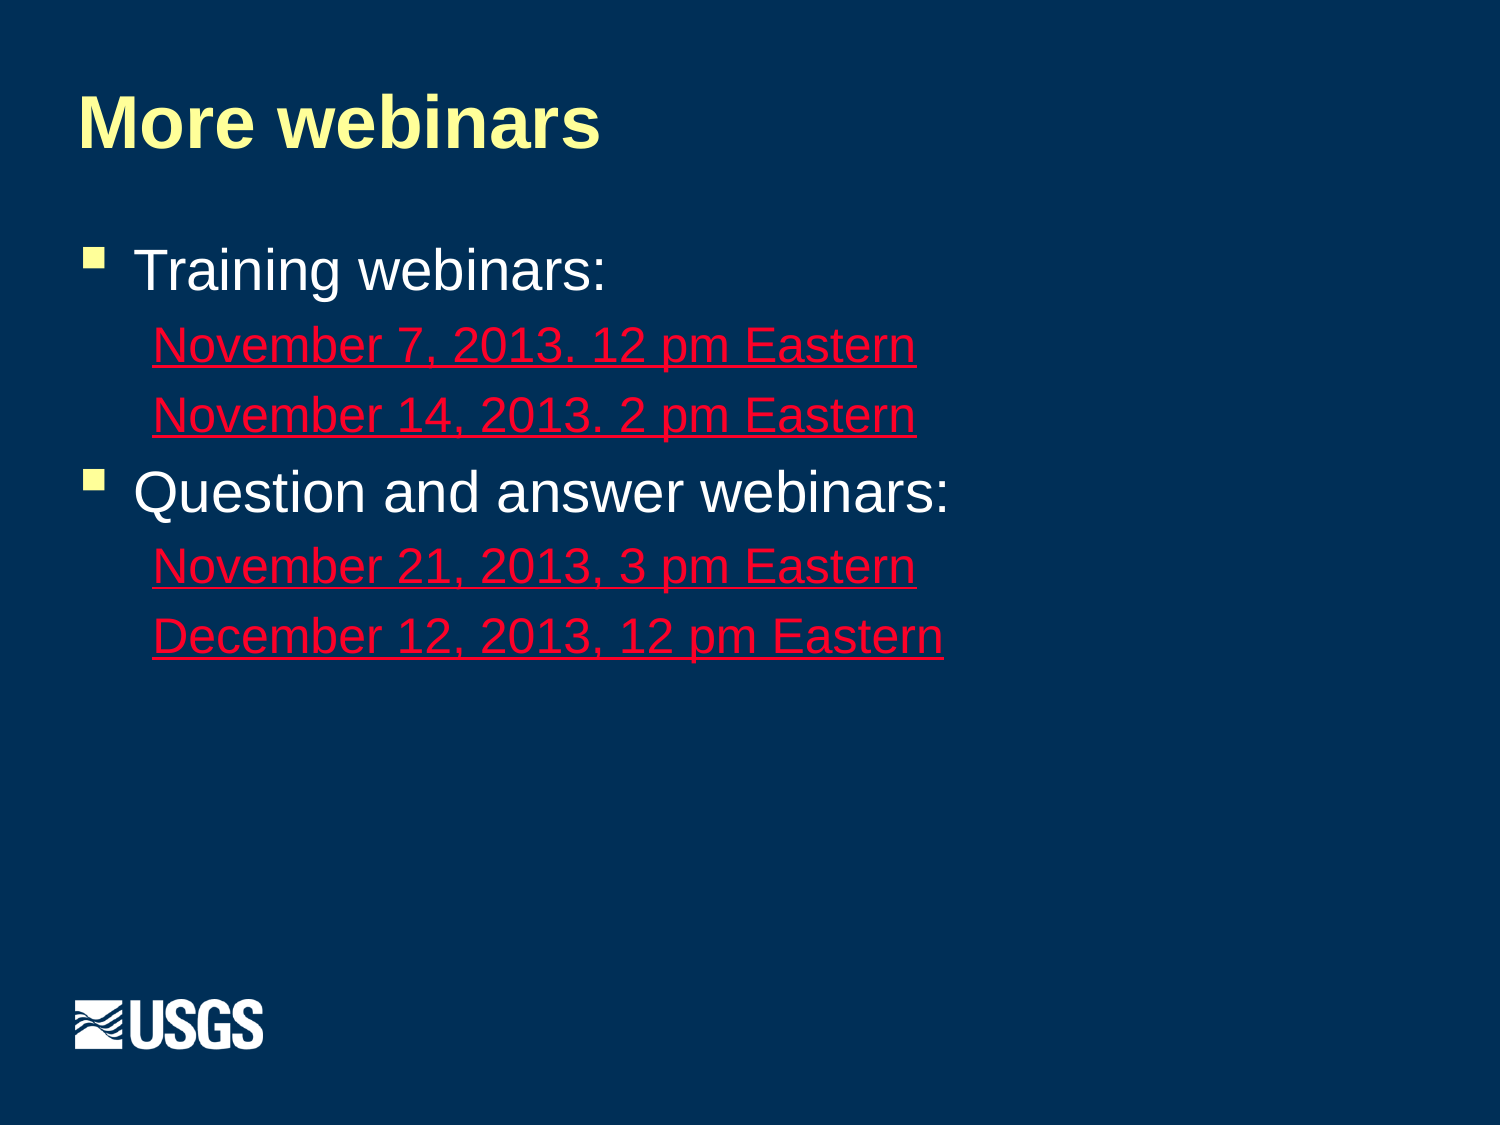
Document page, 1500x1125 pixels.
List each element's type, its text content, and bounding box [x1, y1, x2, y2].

list Training webinars: November 7, 2013. 12 pm Eastern November 14, 2013. 2 pm Eastern Question and answer webinars: November 21, 2013, 3 pm Eastern December 12, 2013, 12 pm Eastern [61, 224, 1426, 963]
title More webinars [61, 24, 1426, 213]
